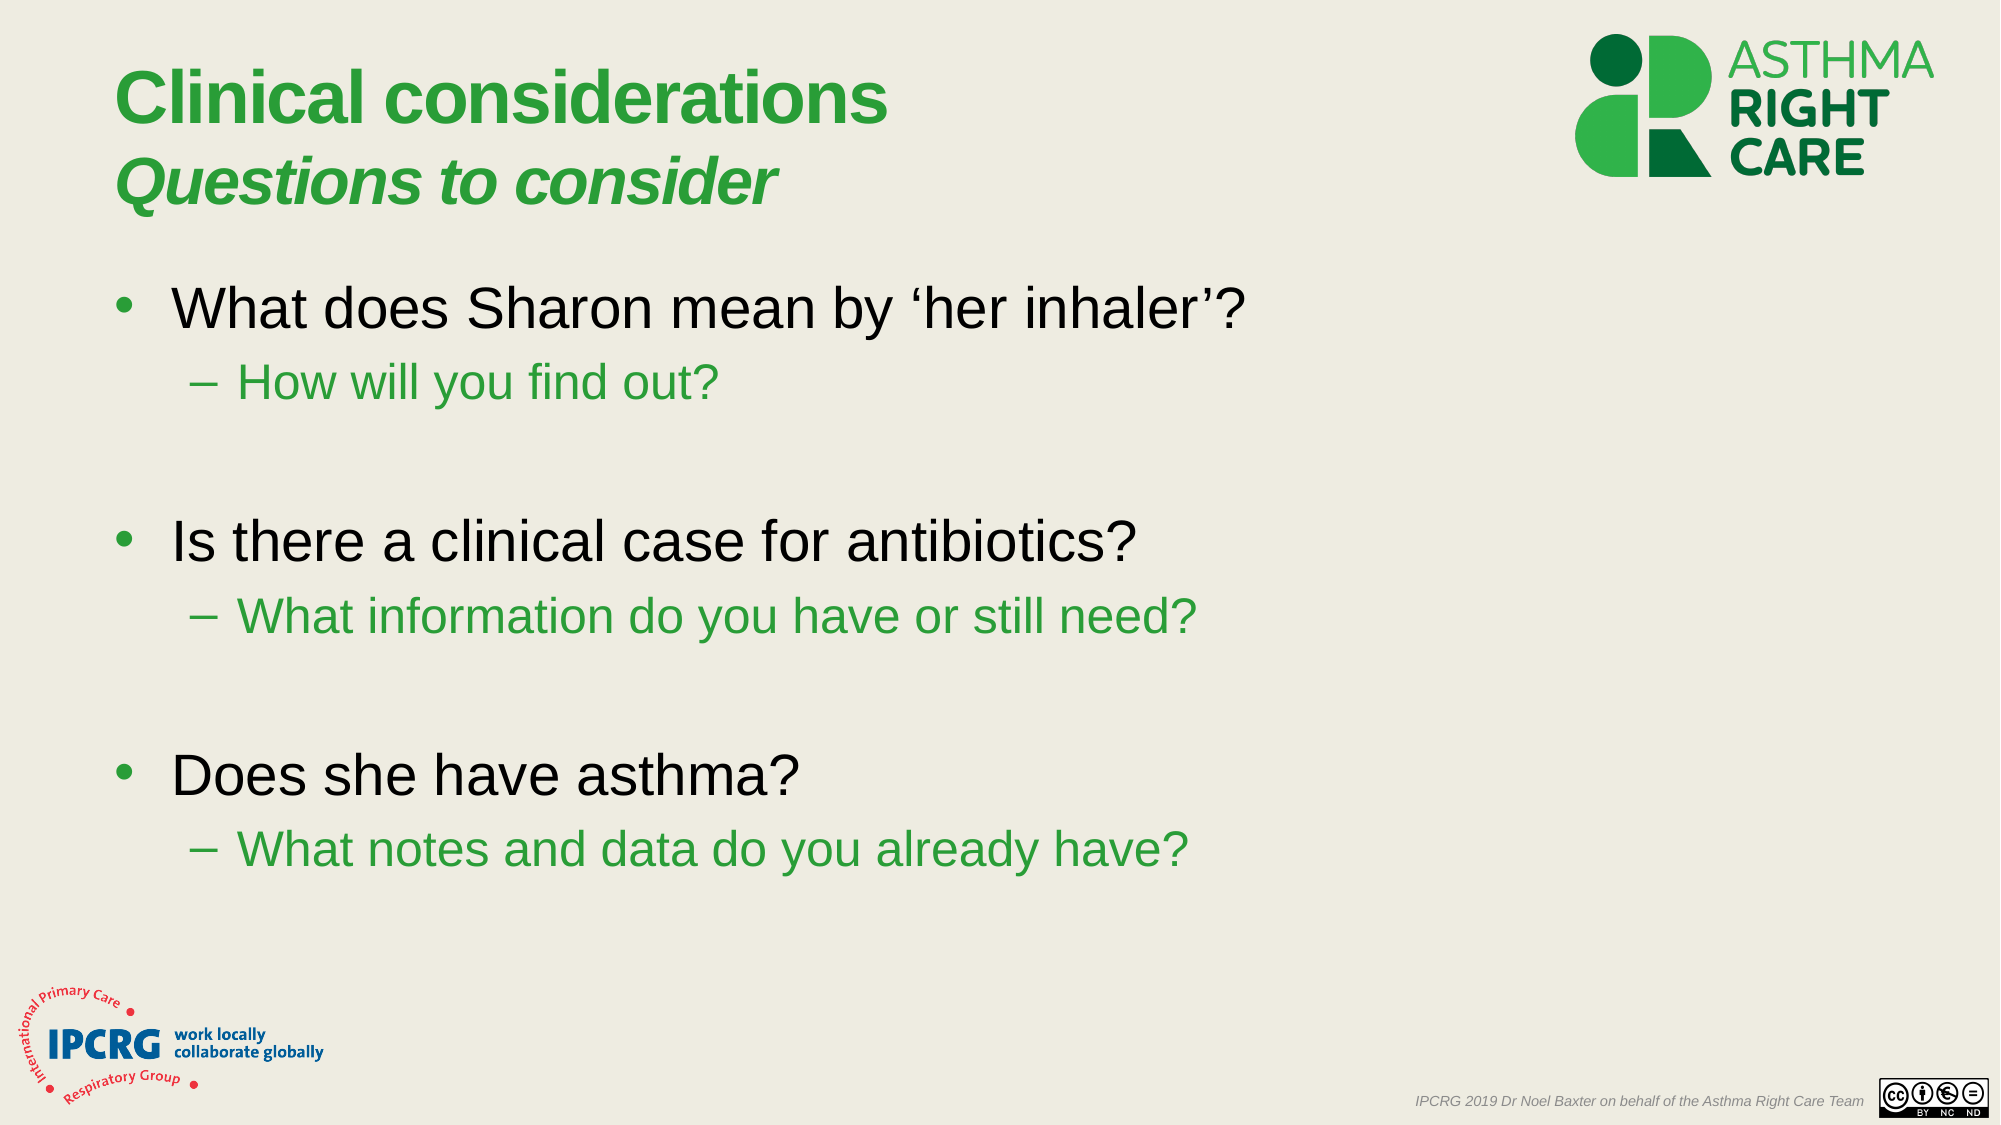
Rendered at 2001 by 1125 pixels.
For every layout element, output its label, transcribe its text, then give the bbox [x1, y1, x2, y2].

title Clinical considerations Questions to consider [99, 45, 1238, 233]
picture [1575, 34, 1934, 177]
picture [1879, 1078, 1989, 1118]
list What does Sharon mean by ‘her inhaler’? How will you find out? Is there a clinical case for antibiotics? What information do you have or still need? Does she have asthma? What notes and data do you already have? [99, 262, 1900, 1005]
picture [18, 987, 324, 1105]
